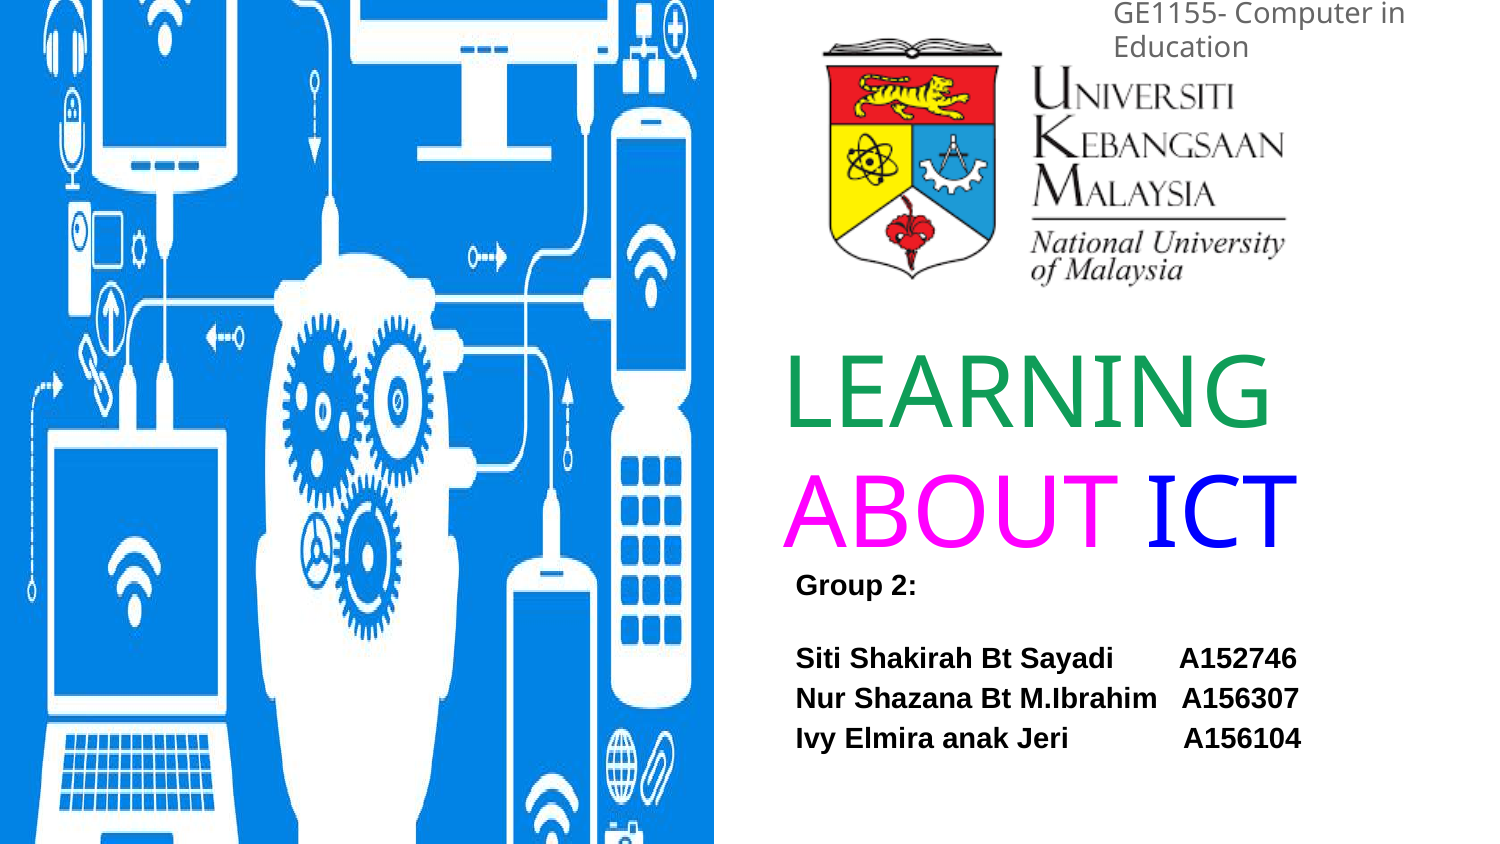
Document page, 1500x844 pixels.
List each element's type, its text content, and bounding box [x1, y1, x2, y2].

title GE1155- Computer in Education [1098, 5, 1494, 79]
picture [819, 27, 1292, 290]
picture [0, 0, 714, 844]
title LEARNING ABOUT ICT [765, 168, 1316, 583]
subtitle Group 2: Siti Shakirah Bt Sayadi A152746 Nur Shazana Bt M.Ibrahim A156307 Ivy Elmira anak Jeri A156104 [780, 550, 1331, 799]
